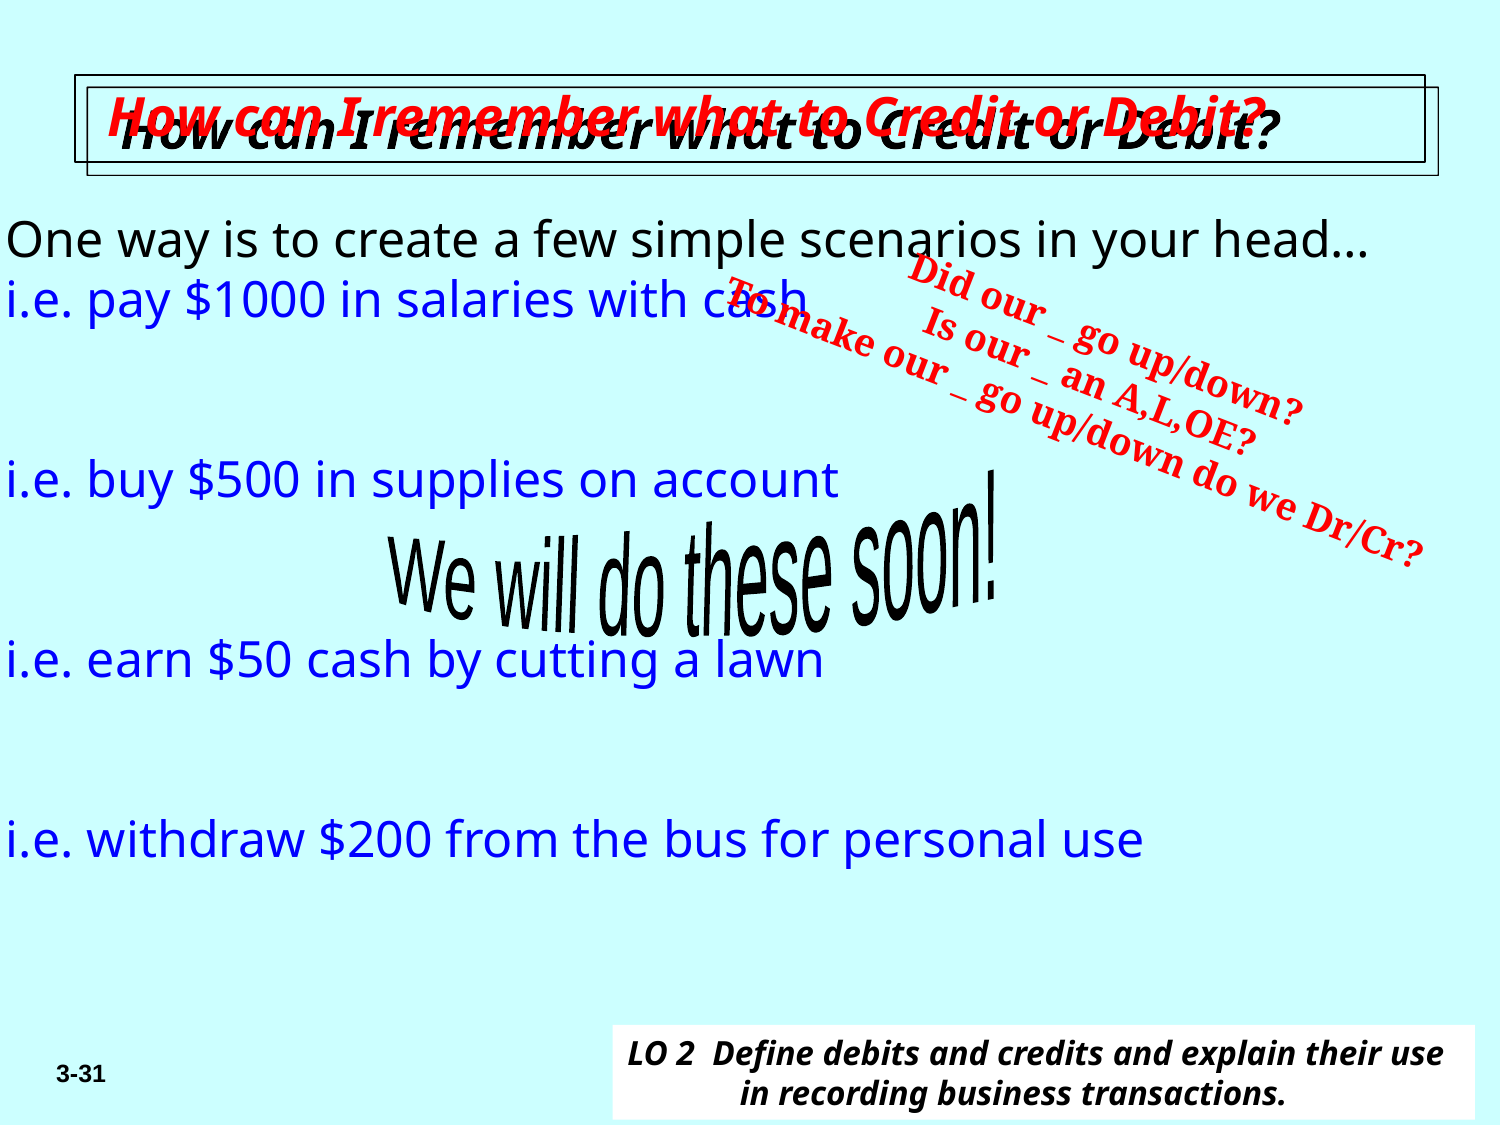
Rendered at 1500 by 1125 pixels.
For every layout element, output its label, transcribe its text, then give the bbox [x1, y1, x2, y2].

text_box LO 2 Define debits and credits and explain their use in recording business transactions. [612, 1024, 1475, 1120]
title How can I remember what to Credit or Debit? [75, 75, 1425, 163]
text_box One way is to create a few simple scenarios in your head… i.e. pay $1000 in salaries with cash i.e. buy $500 in supplies on account i.e. earn $50 cash by cutting a lawn i.e. withdraw $200 from the bus for personal use [0, 199, 1386, 875]
text_box Did our _ go up/down? Is our _ an A,L,OE? To make our _ go up/down do we Dr/Cr? [702, 170, 1480, 592]
